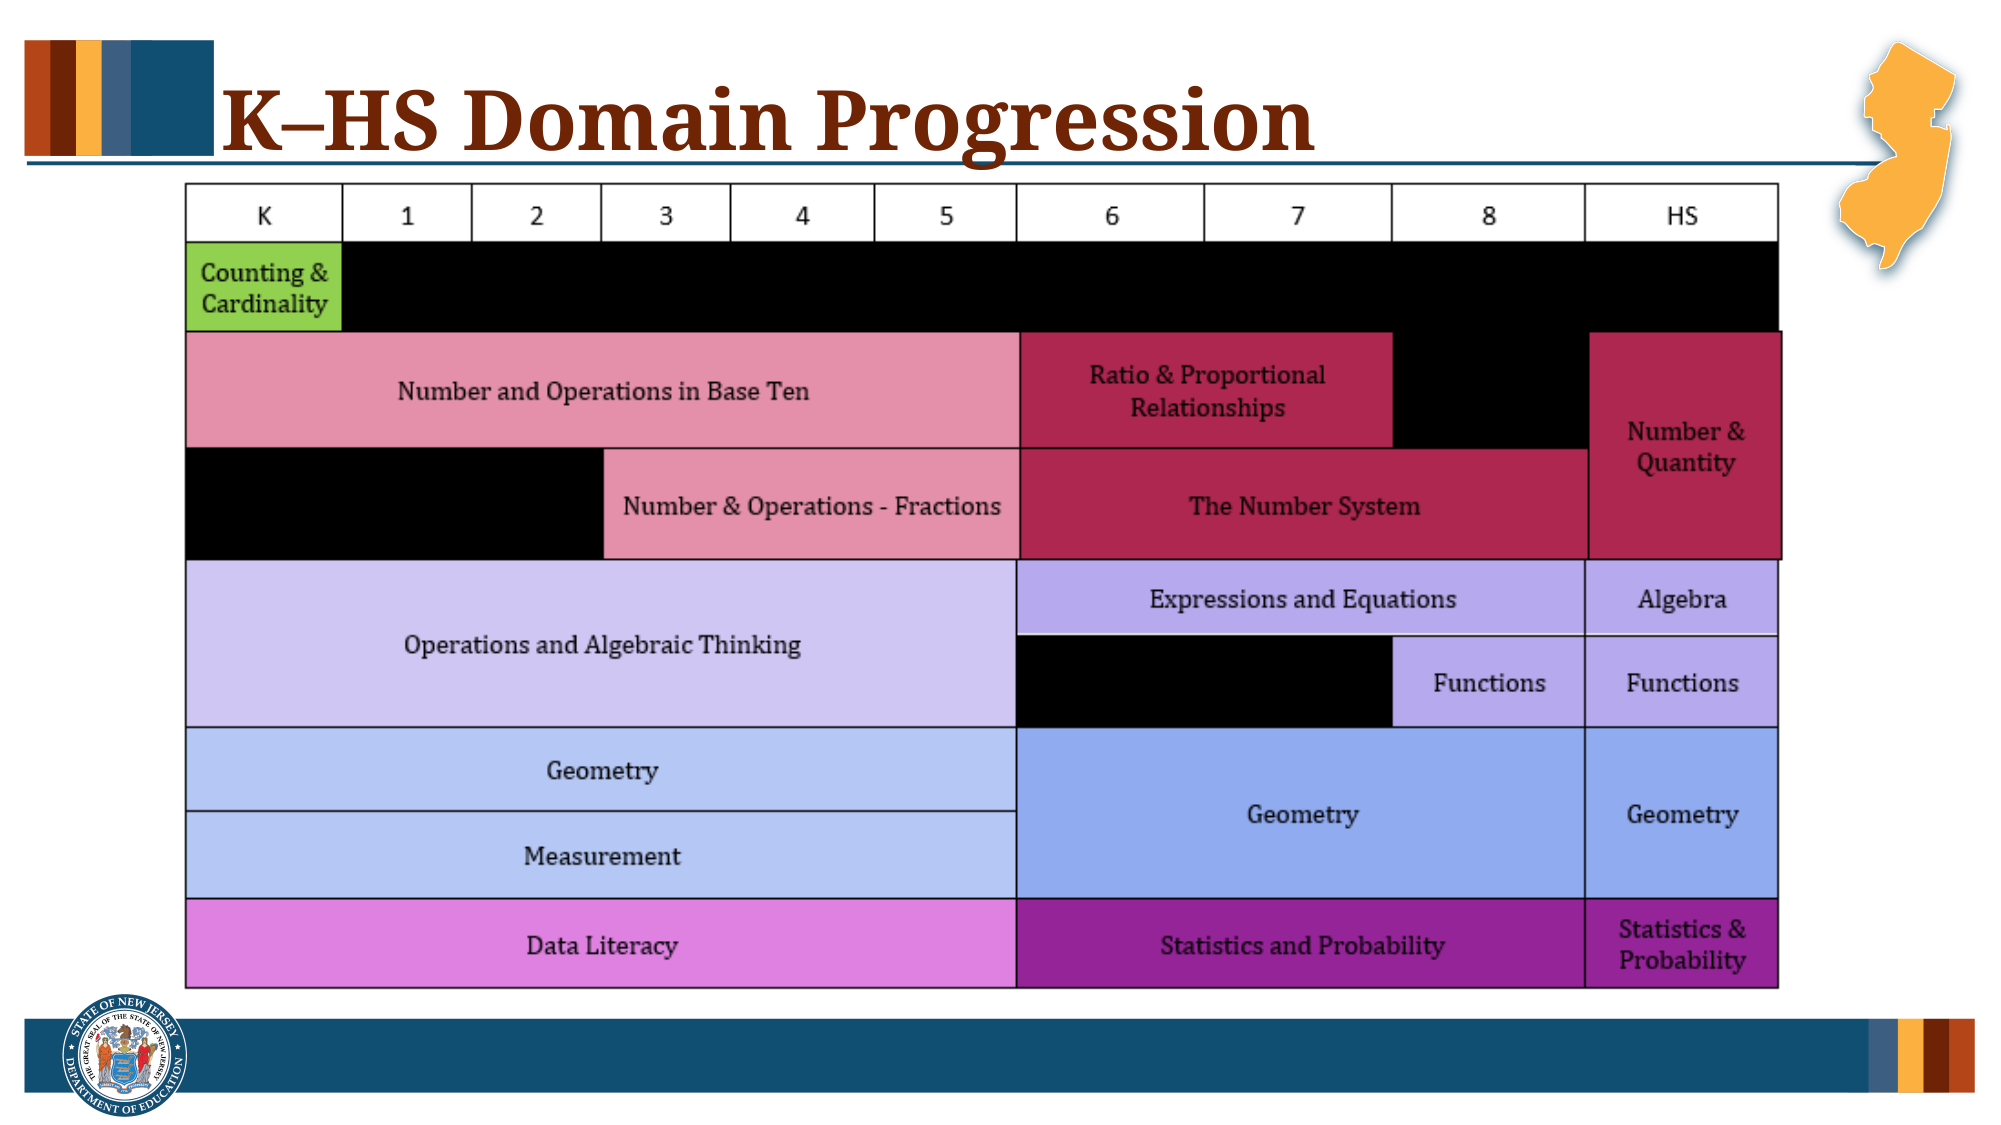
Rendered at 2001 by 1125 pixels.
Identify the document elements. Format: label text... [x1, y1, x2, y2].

picture [24, 26, 1976, 1119]
title K–HS Domain Progression [206, 22, 1863, 225]
